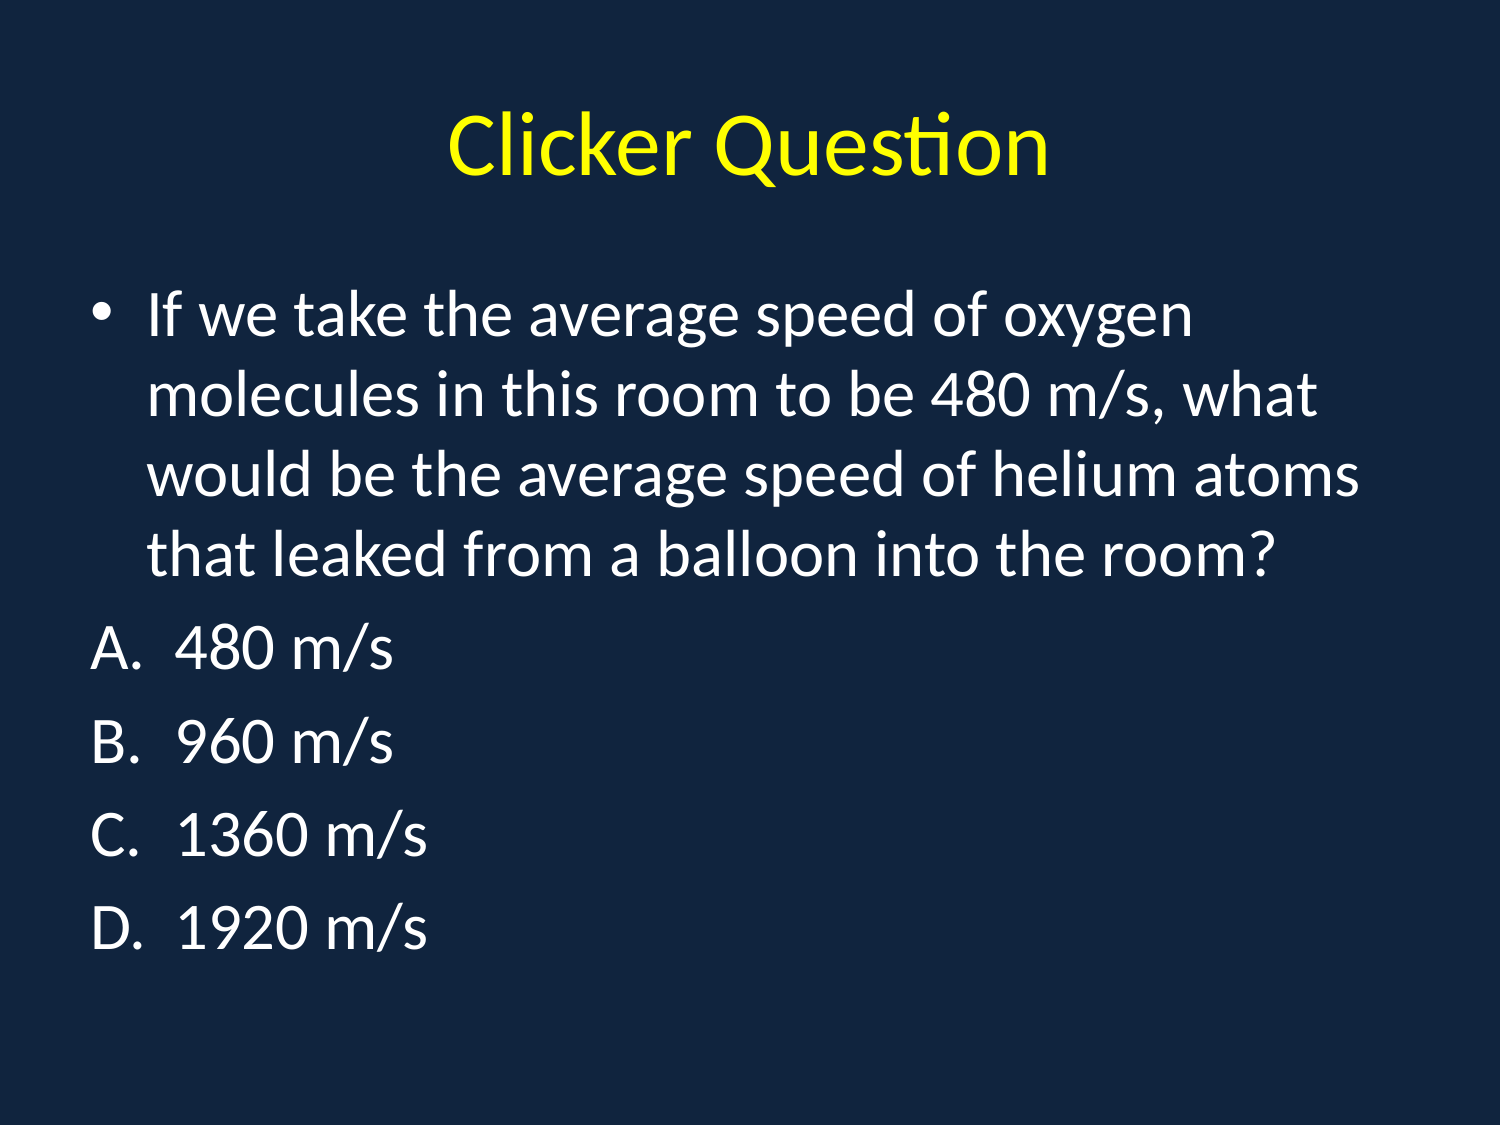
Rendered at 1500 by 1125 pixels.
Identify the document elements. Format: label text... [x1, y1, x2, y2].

list If we take the average speed of oxygen molecules in this room to be 480 m/s, what would be the average speed of helium atoms that leaked from a balloon into the room? 480 m/s 960 m/s 1360 m/s 1920 m/s [75, 262, 1425, 1005]
title Clicker Question [75, 45, 1425, 233]
